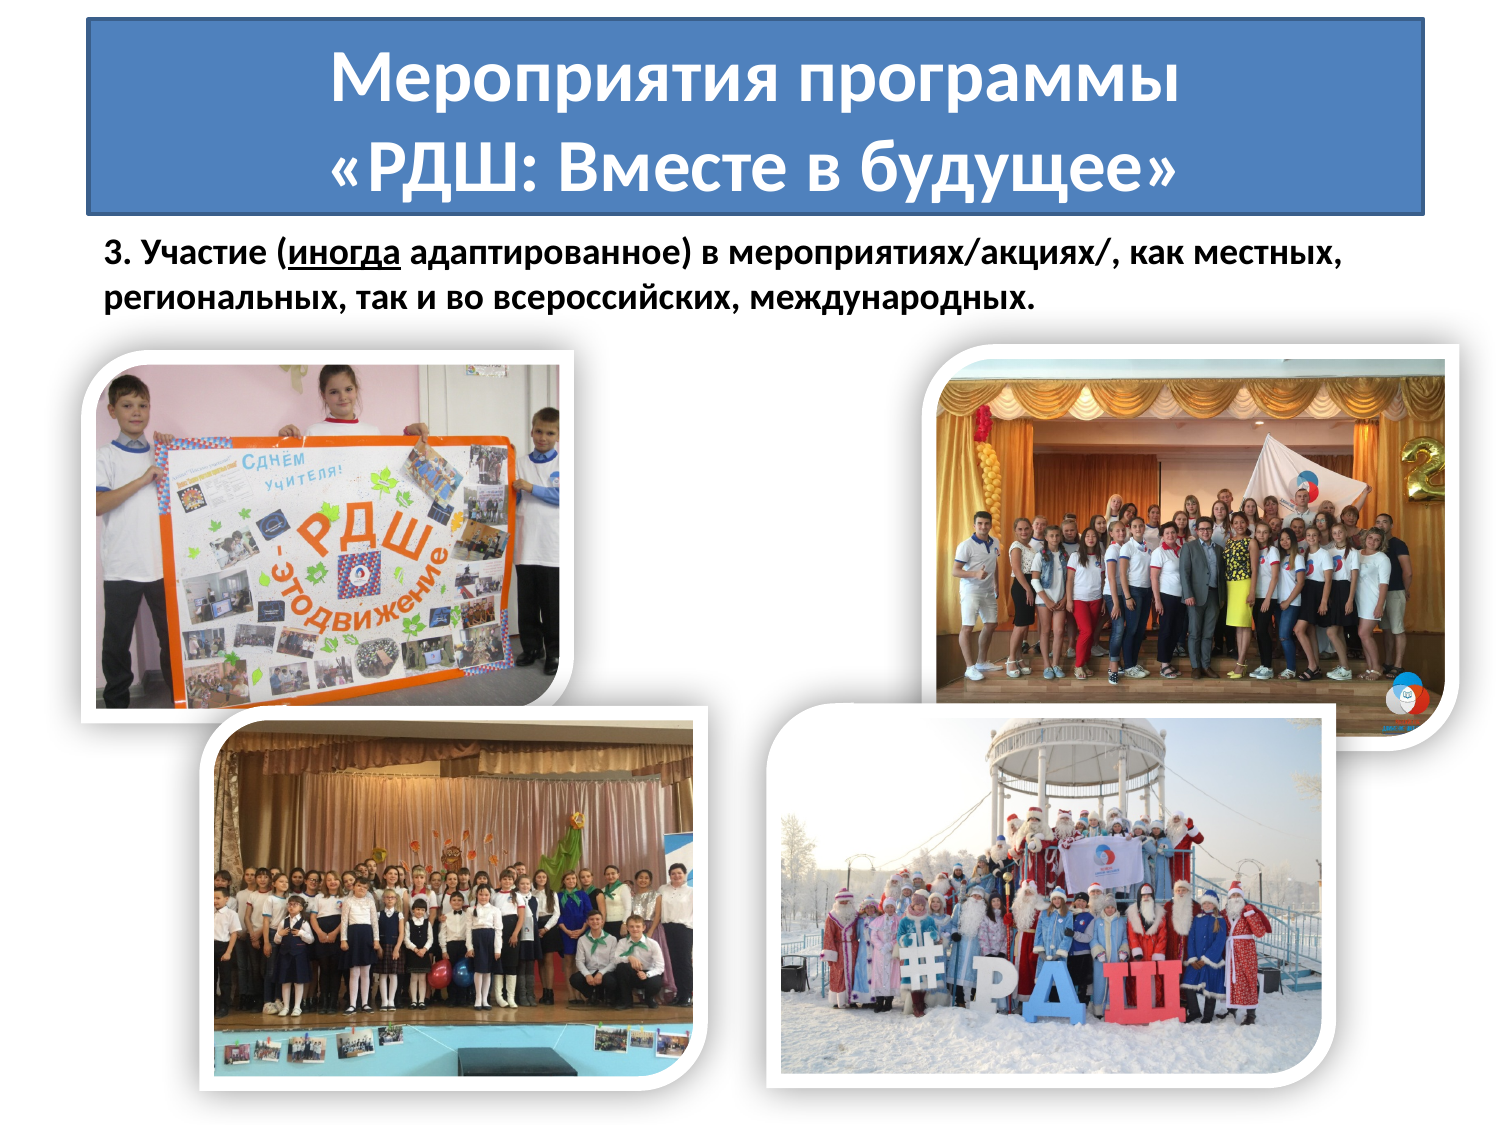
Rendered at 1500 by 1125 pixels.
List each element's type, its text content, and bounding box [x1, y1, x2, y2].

text_box 3. Участие (иногда адаптированное) в мероприятиях/акциях/, как местных, региональных, так и во всероссийских, международных. [88, 219, 1424, 325]
picture [88, 357, 701, 1084]
picture [773, 351, 1453, 1082]
text_box Мероприятия программы «РДШ: Вместе в будущее» [86, 17, 1425, 216]
